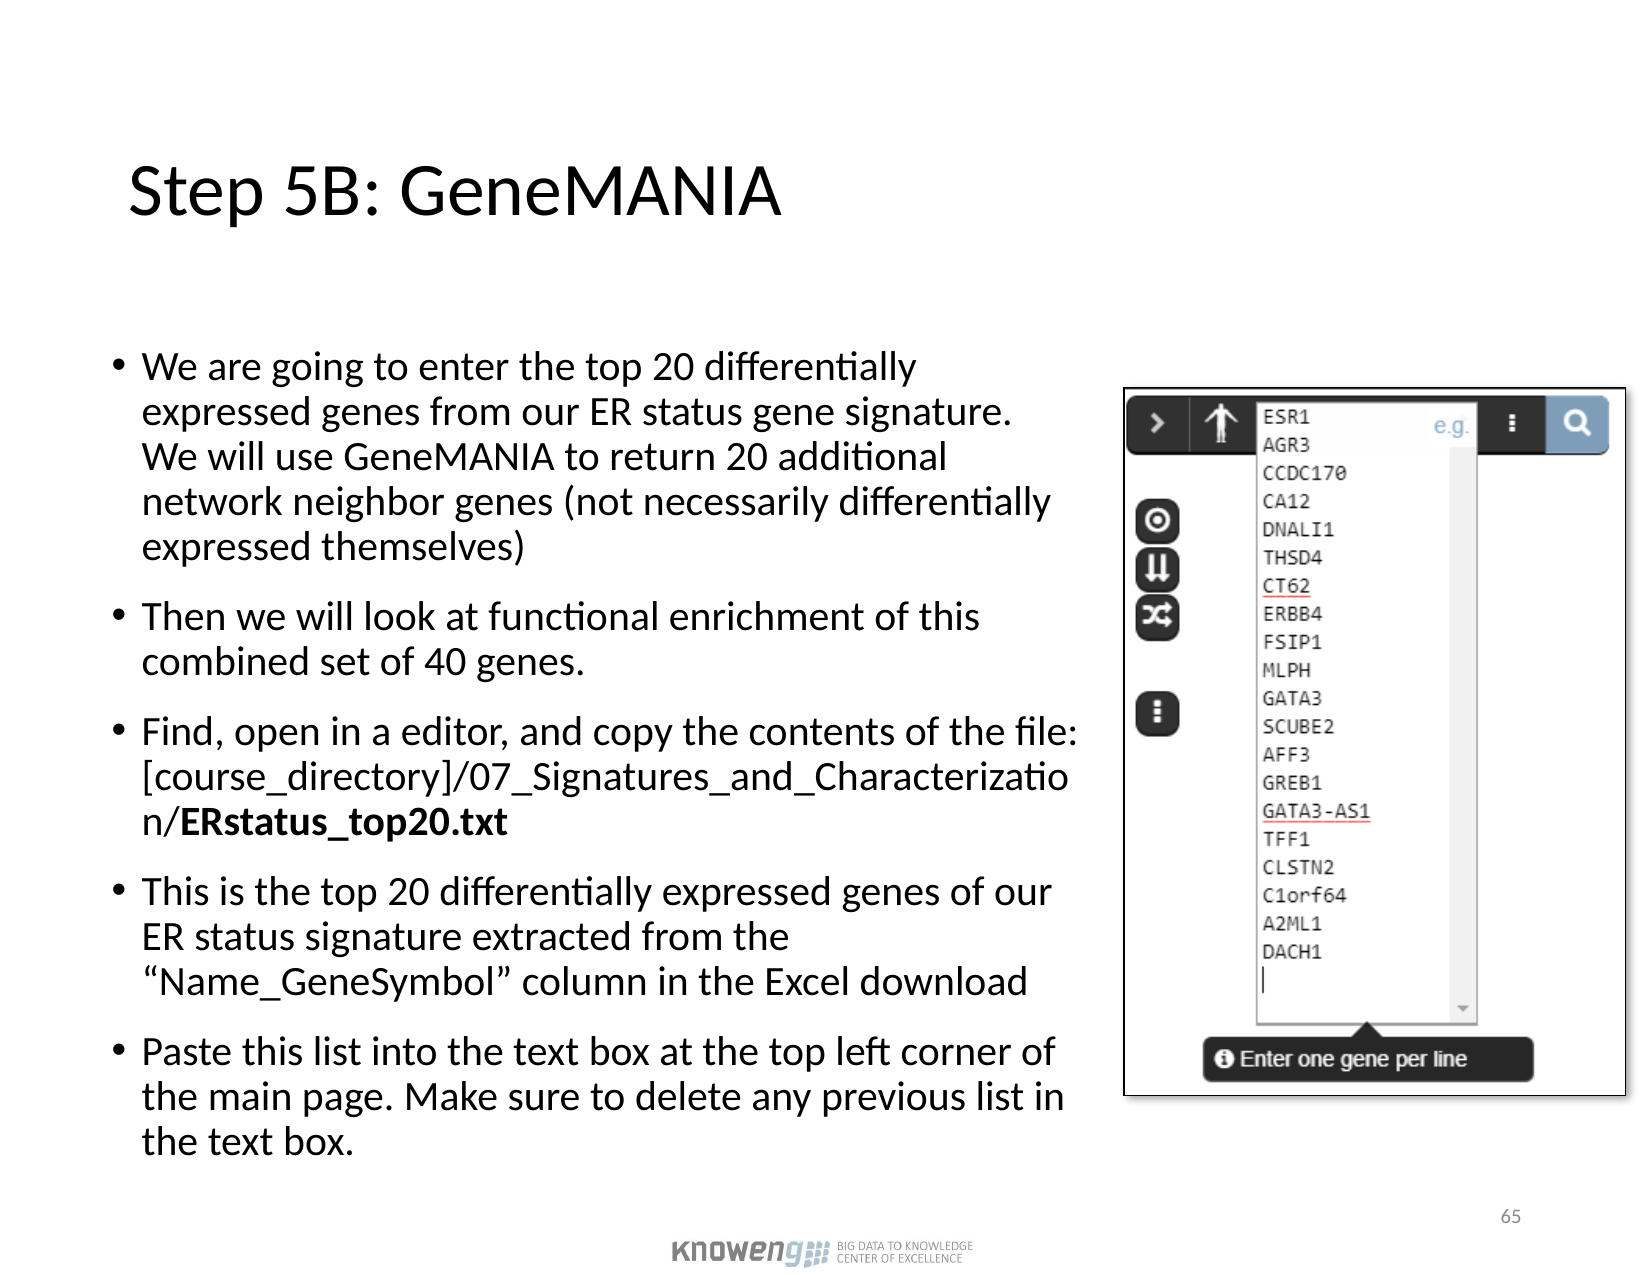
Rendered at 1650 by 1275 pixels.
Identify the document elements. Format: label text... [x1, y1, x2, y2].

picture [665, 1233, 979, 1272]
slide_number 65 [1165, 1181, 1537, 1250]
list We are going to enter the top 20 differentially expressed genes from our ER status gene signature. We will use GeneMANIA to return 20 additional network neighbor genes (not necessarily differentially expressed themselves) Then we will look at functional enrichment of this combined set of 40 genes. Find, open in a editor, and copy the contents of the file: [course_directory]/07_Signatures_and_Characterization/ERstatus_top20.txt This is the top 20 differentially expressed genes of our ER status signature extracted from the “Name_GeneSymbol” column in the Excel download Paste this list into the text box at the top left corner of the main page. Make sure to delete any previous list in the text box. [96, 337, 1100, 1146]
title Step 5B: GeneMANIA [113, 67, 1537, 315]
picture [1124, 388, 1626, 1095]
